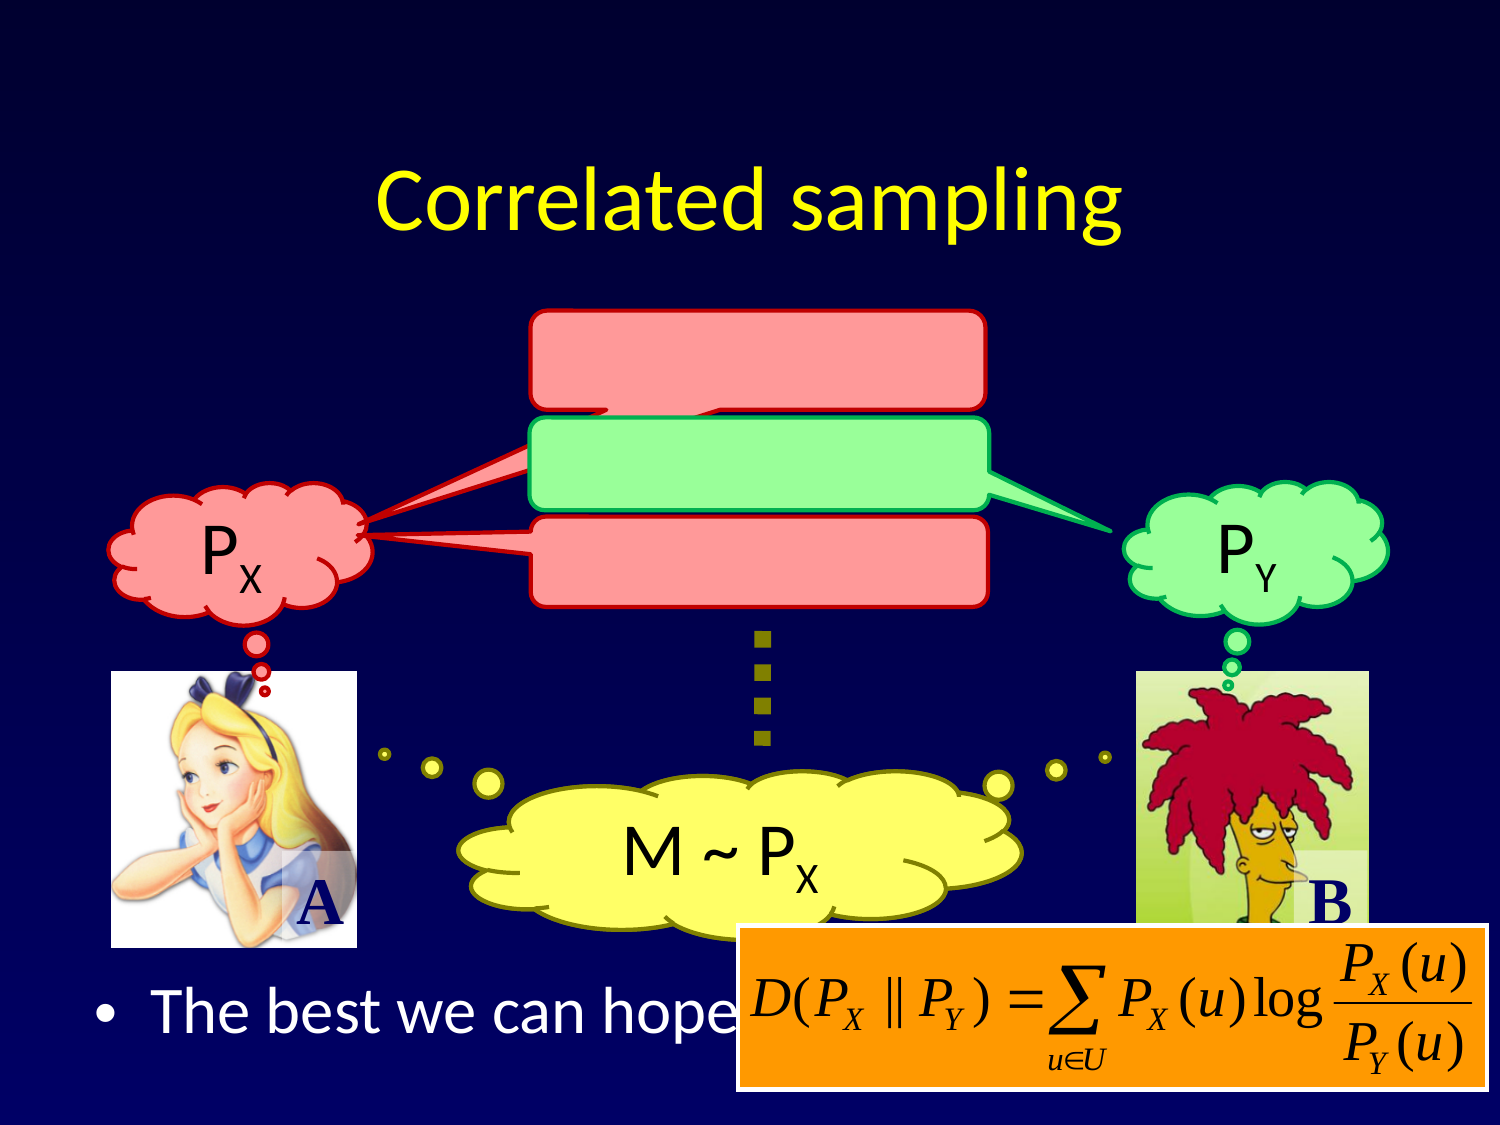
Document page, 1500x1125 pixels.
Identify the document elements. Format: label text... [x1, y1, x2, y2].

title Correlated sampling [112, 99, 1388, 288]
text_box M ~ PX [982, 769, 1015, 802]
text_box M ~ PX [472, 767, 505, 800]
text_box PX [242, 630, 271, 659]
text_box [740, 927, 1485, 1088]
text_box M ~ PX [1098, 750, 1112, 764]
text_box [356, 444, 527, 527]
text_box M ~ PX [377, 747, 392, 761]
text_box PX [252, 661, 271, 669]
text_box [527, 415, 1113, 534]
text_box The best we can hope for is D(PX||PY). [79, 959, 734, 1066]
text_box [110, 670, 357, 948]
text_box PY [1222, 657, 1242, 669]
text_box PY [1223, 627, 1252, 656]
text_box PX [106, 480, 375, 628]
text_box M ~ PX [1044, 758, 1068, 782]
text_box [528, 308, 988, 415]
text_box [355, 514, 991, 610]
text_box M ~ PX [420, 756, 444, 780]
text_box M ~ PX [456, 769, 1024, 942]
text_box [1135, 670, 1369, 926]
slide_number 48 [1074, 1096, 1388, 1101]
text_box PY [1121, 479, 1391, 627]
